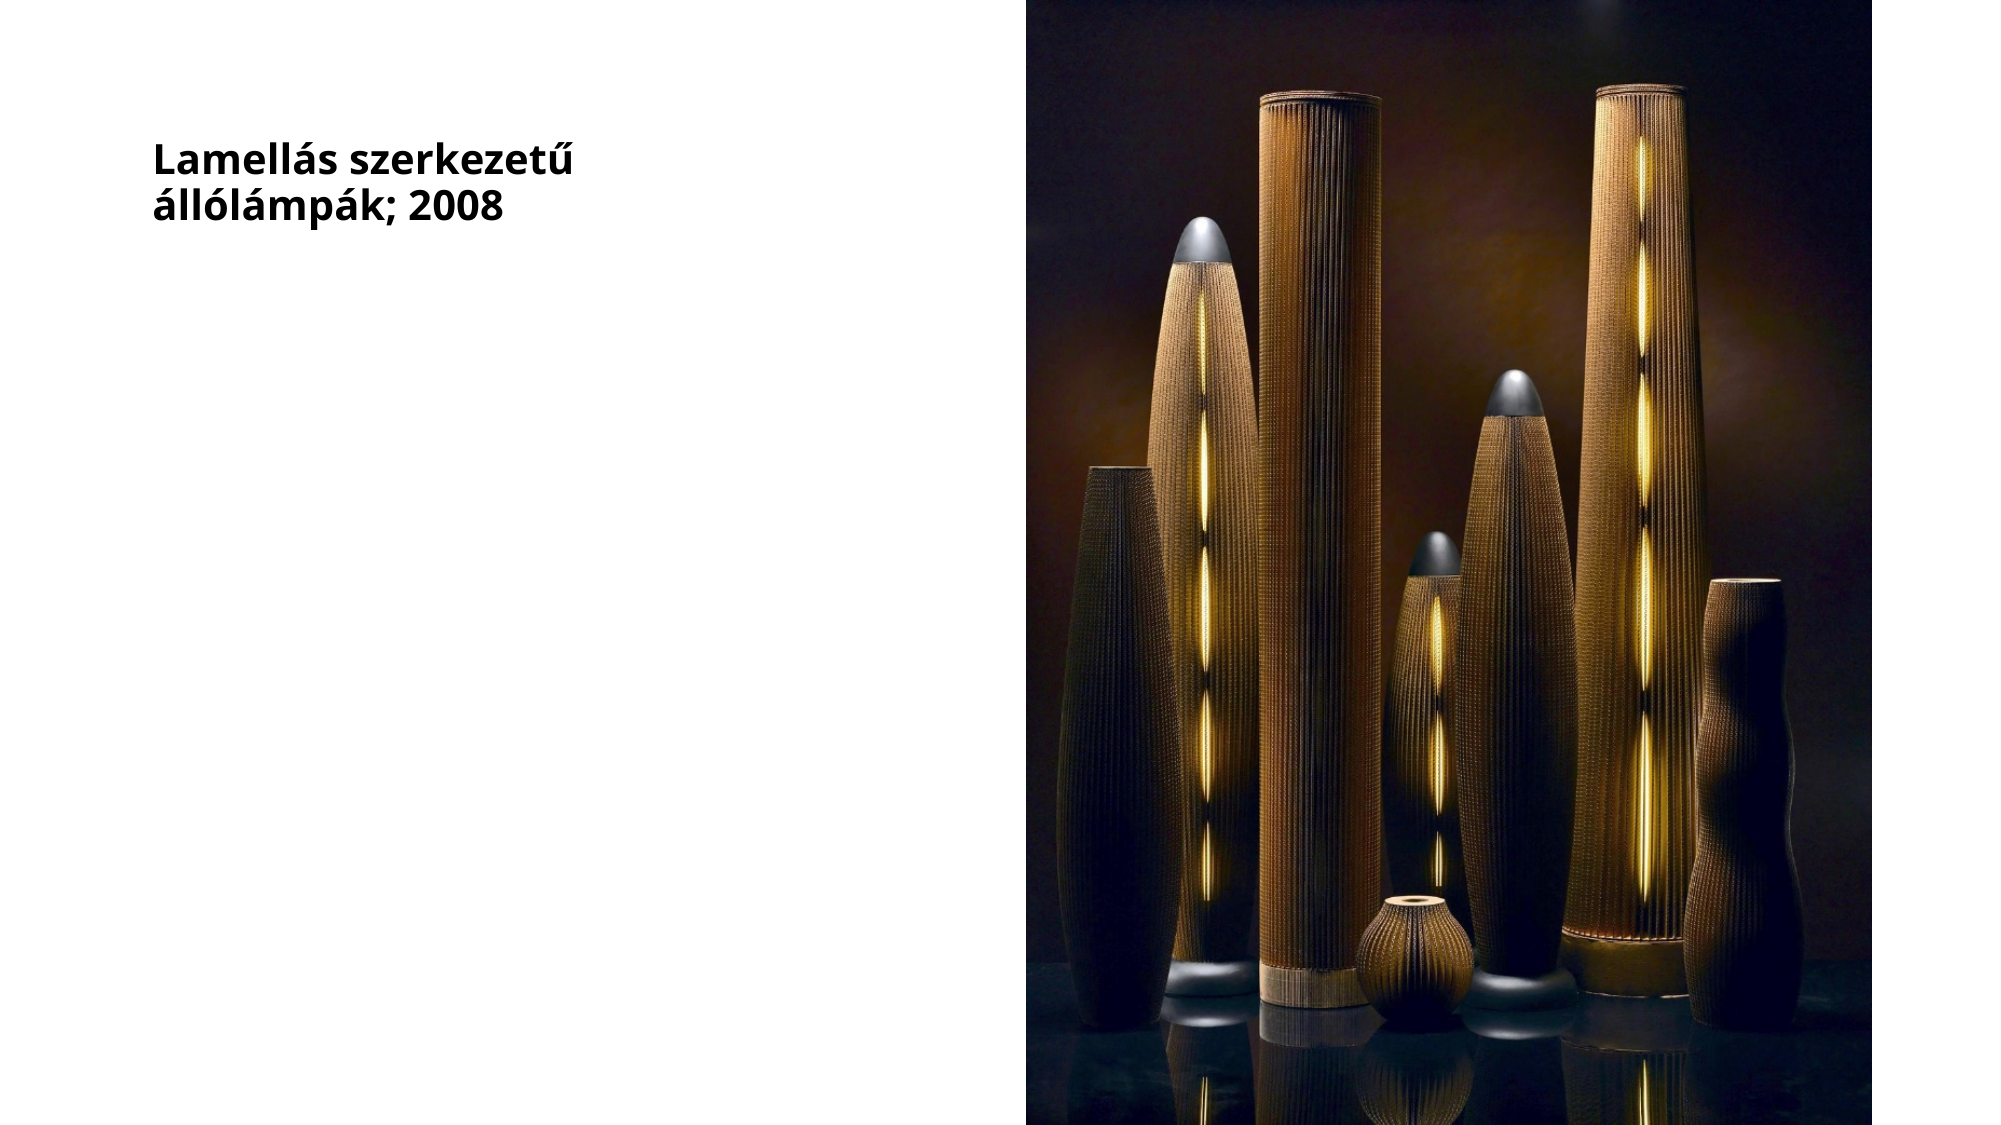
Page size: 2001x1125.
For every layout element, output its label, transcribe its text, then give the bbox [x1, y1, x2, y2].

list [1026, 0, 1872, 1125]
title Lamellás szerkezetű állólámpák; 2008 [137, 59, 814, 309]
